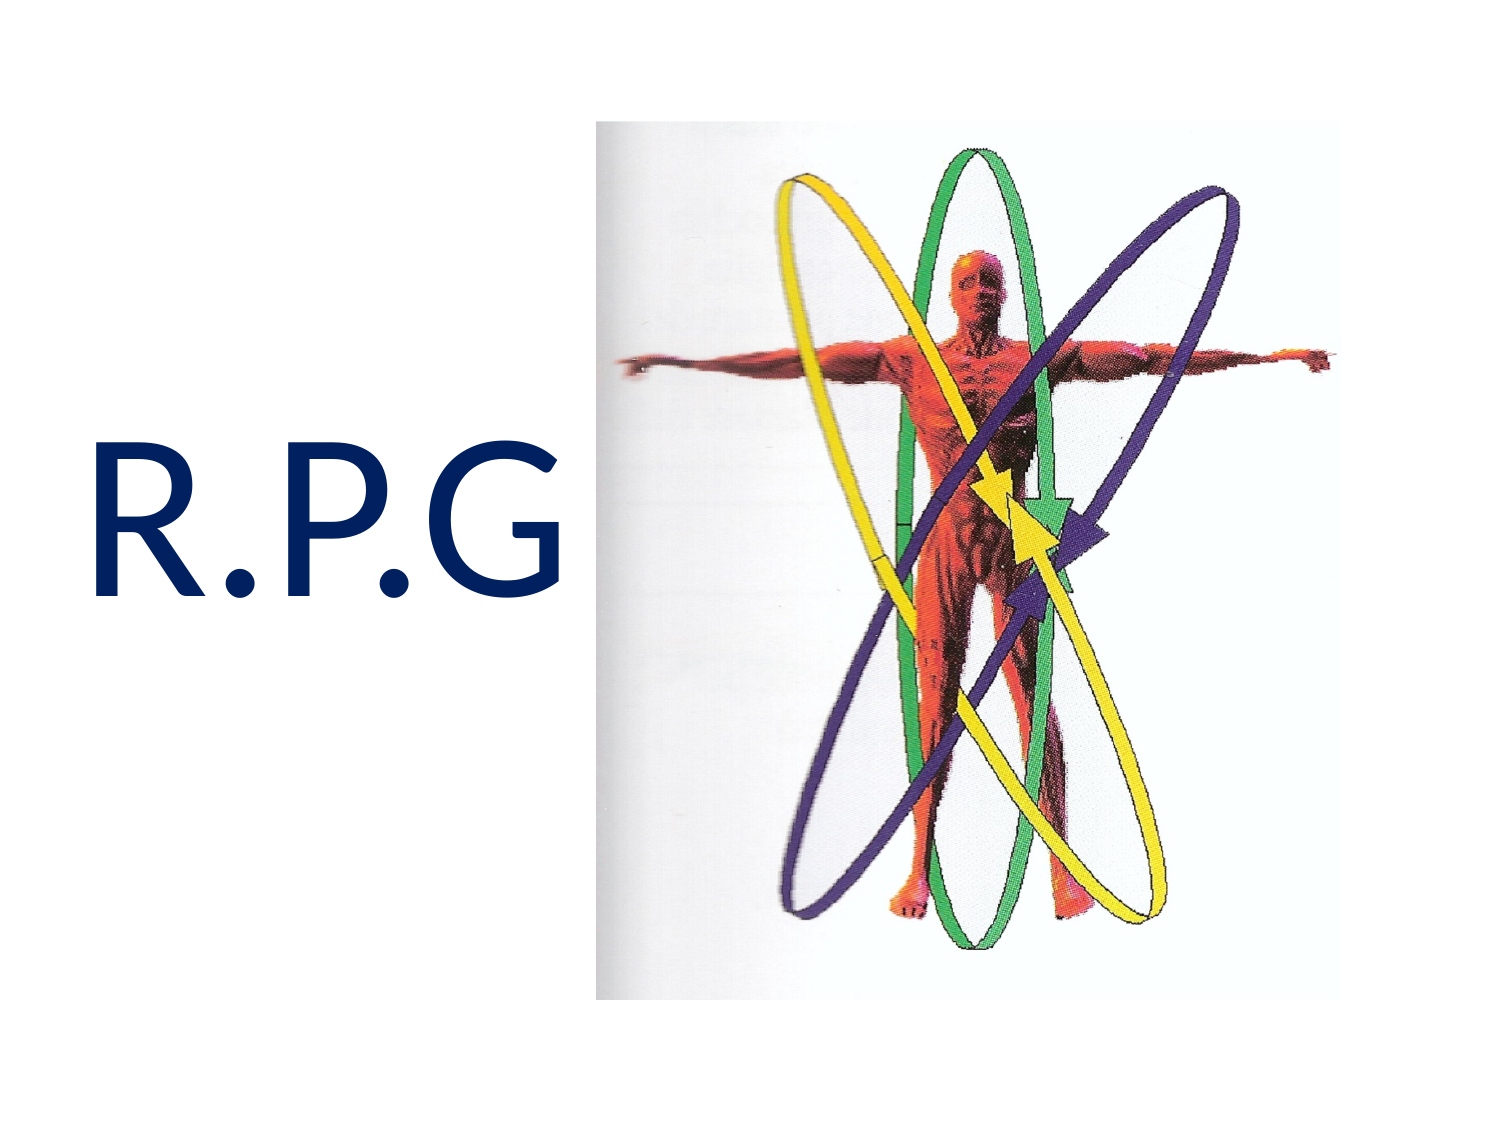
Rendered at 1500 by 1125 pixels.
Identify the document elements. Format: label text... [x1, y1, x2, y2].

text_box R.P.G [64, 349, 591, 653]
picture [596, 121, 1341, 1000]
